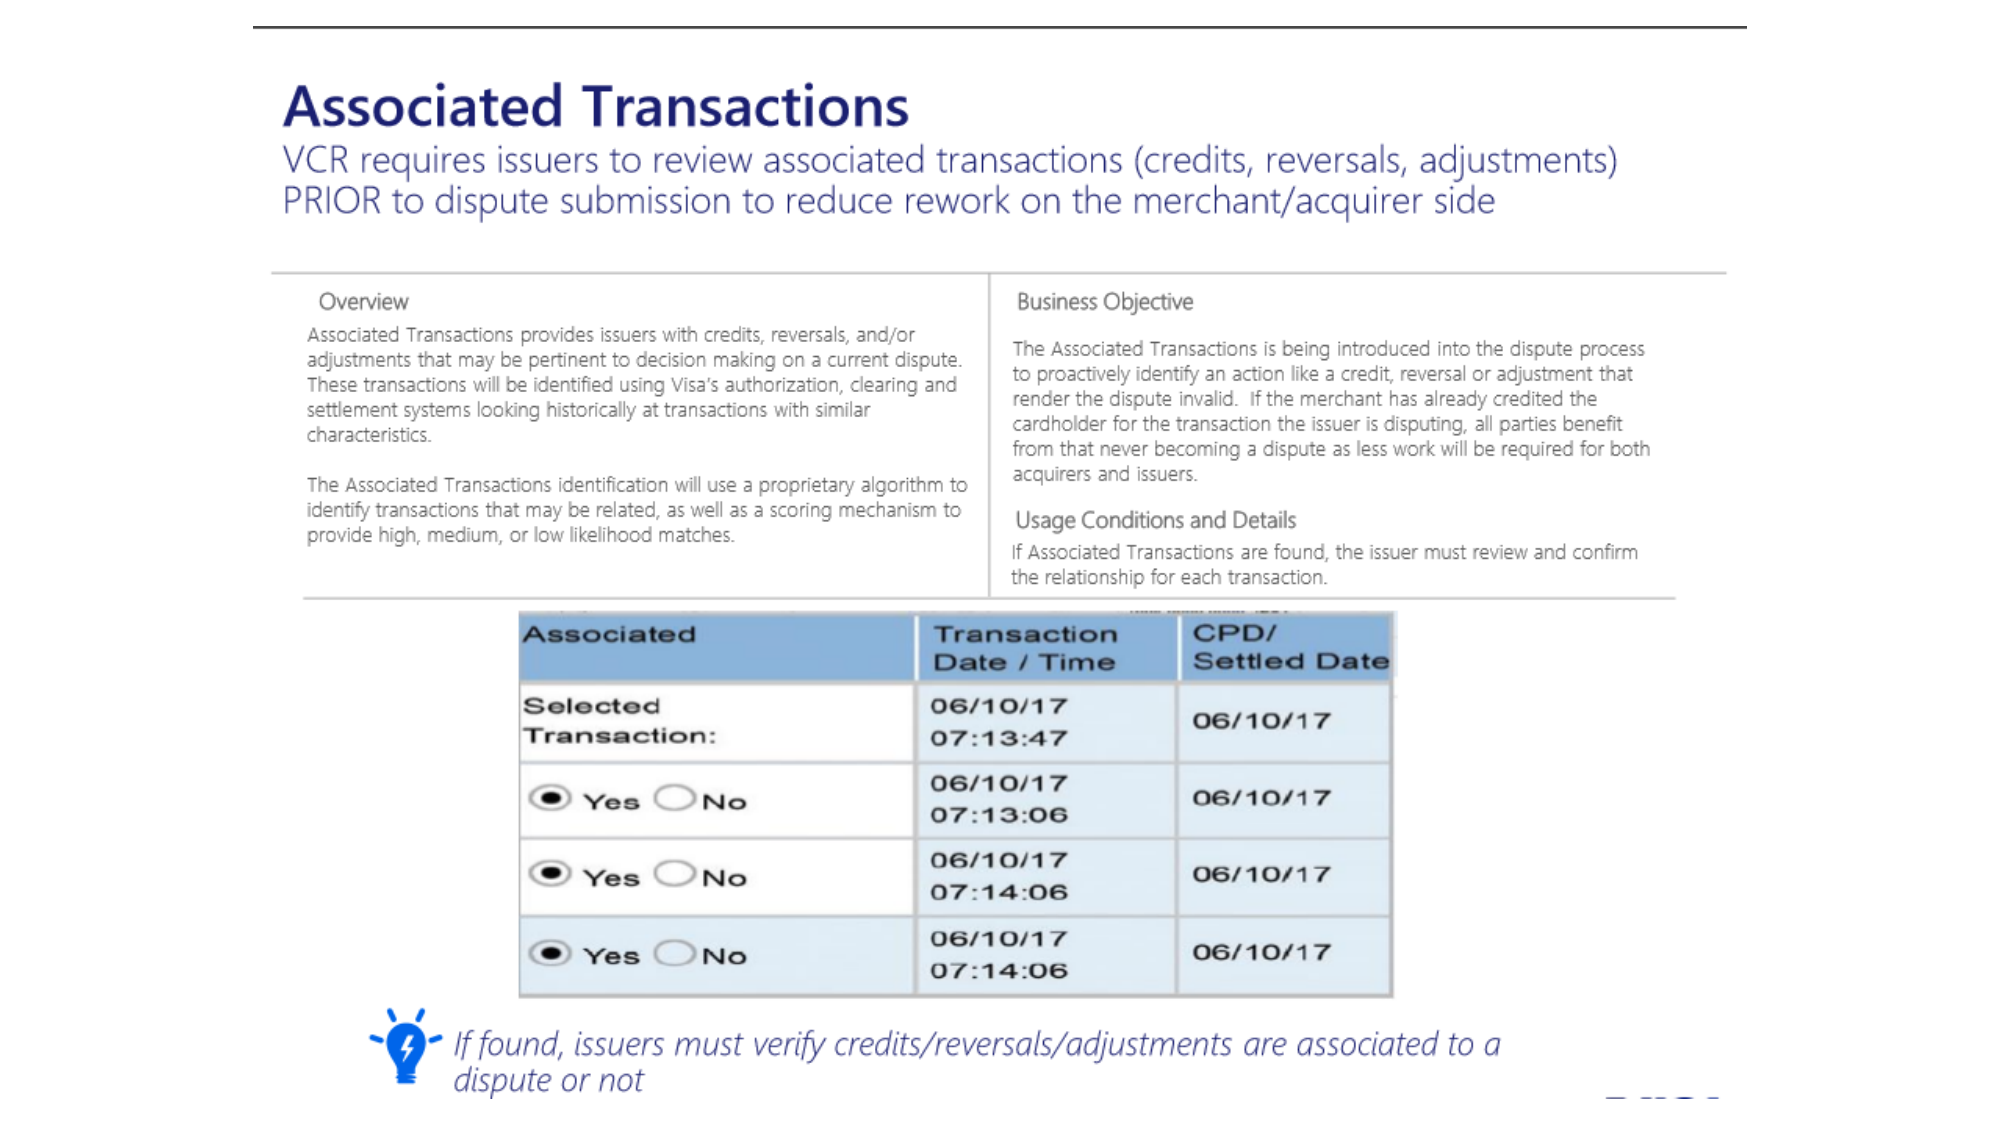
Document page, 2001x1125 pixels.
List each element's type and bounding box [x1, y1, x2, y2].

picture [253, 26, 1747, 1099]
